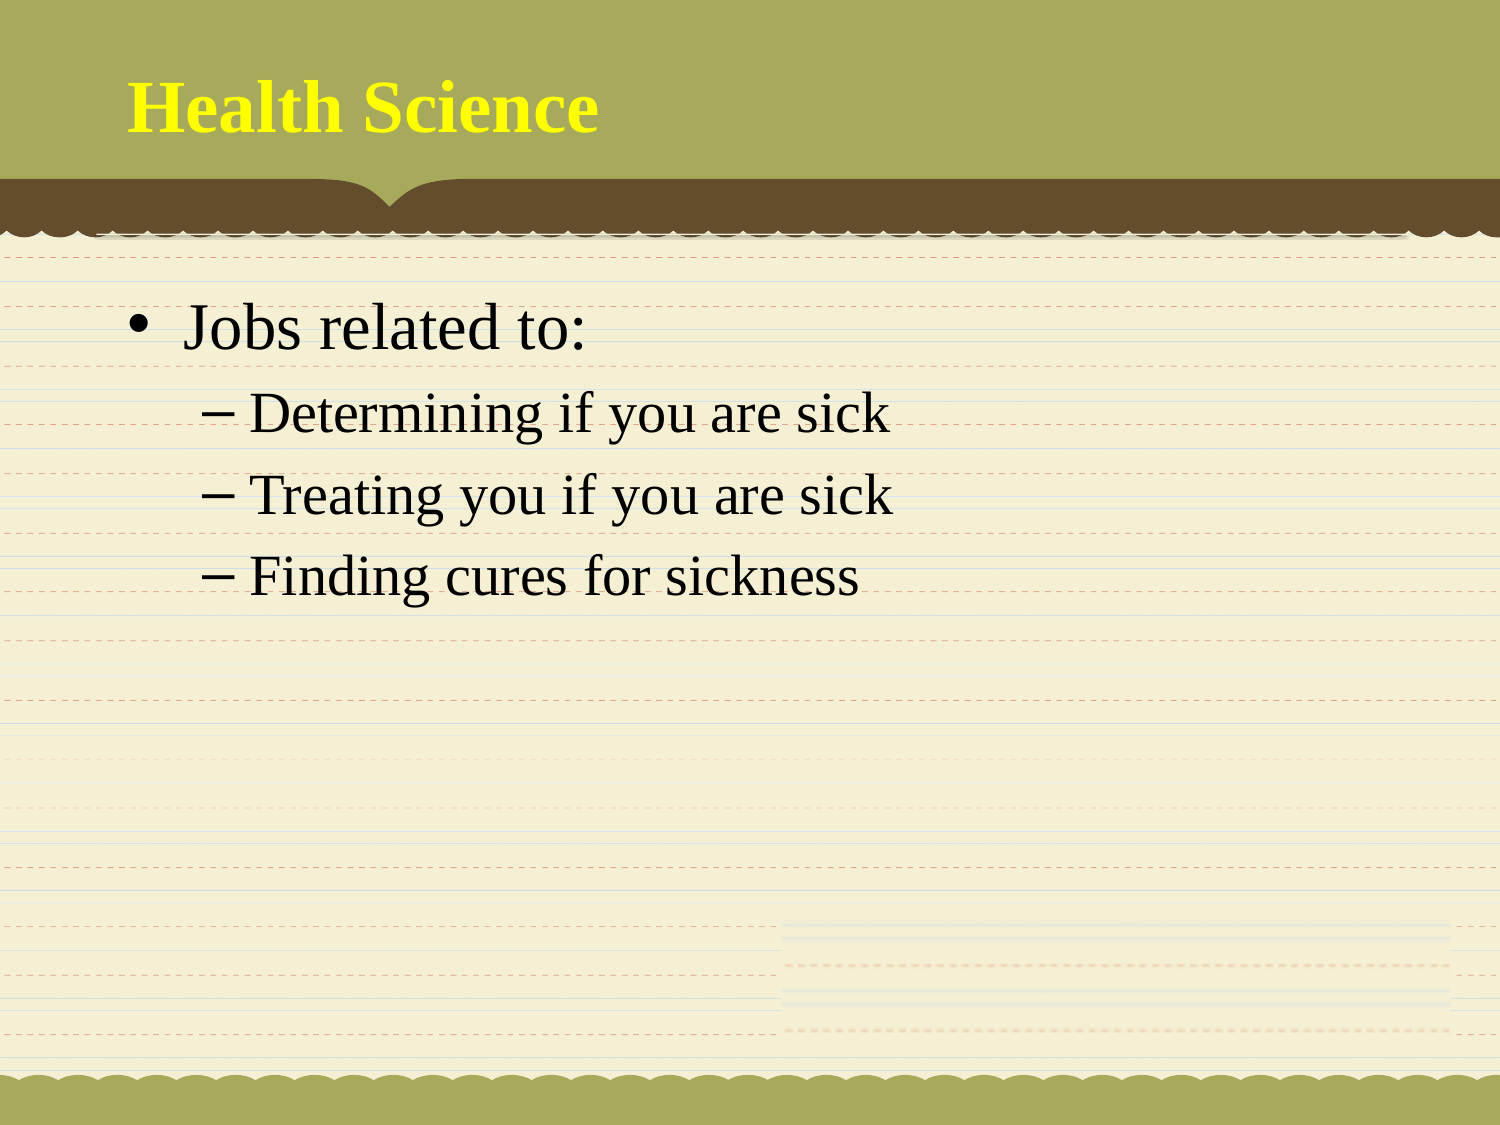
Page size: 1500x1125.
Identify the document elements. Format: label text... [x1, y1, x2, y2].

title Health Science [112, 50, 1388, 175]
list Jobs related to: Determining if you are sick Treating you if you are sick Finding cures for sickness [112, 275, 1388, 1038]
picture [0, 231, 1500, 1079]
